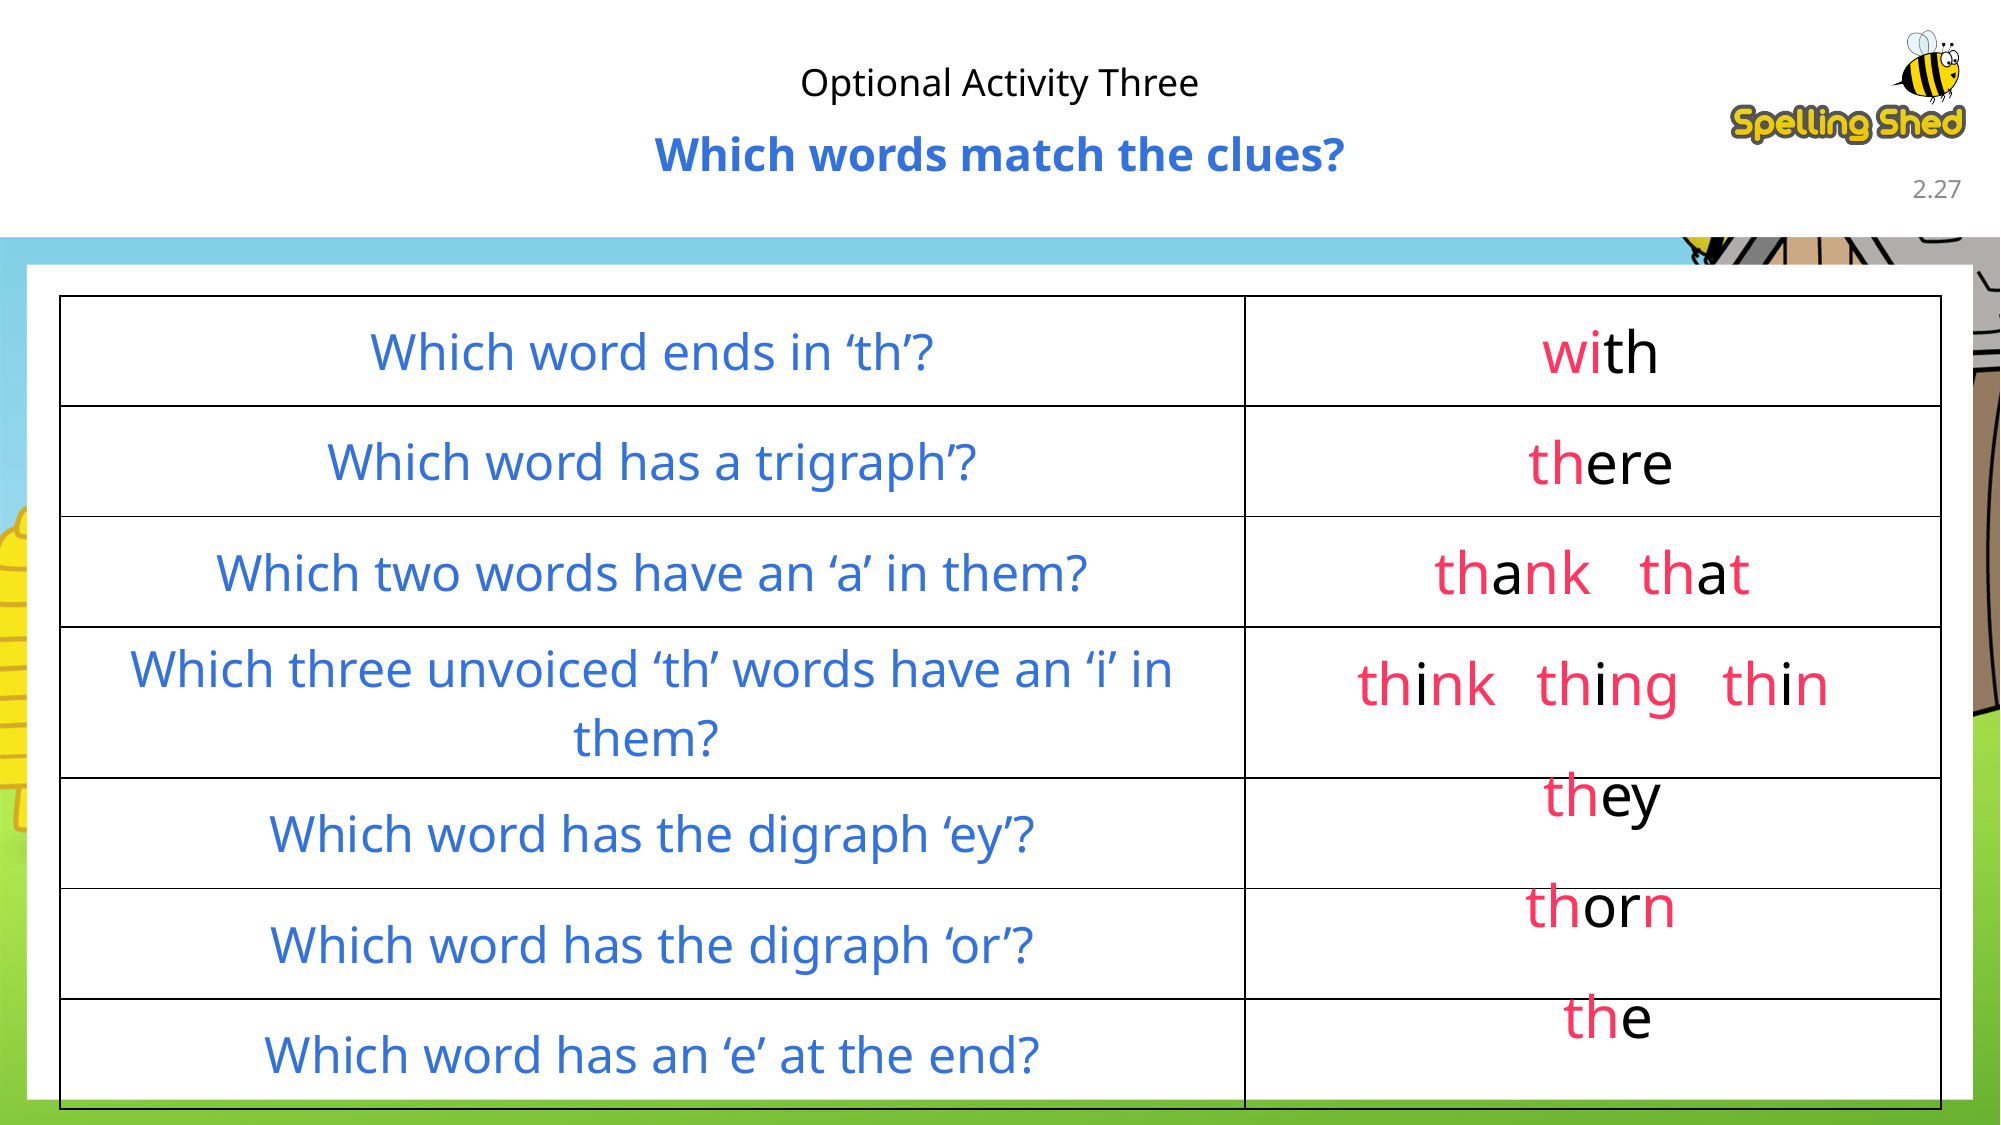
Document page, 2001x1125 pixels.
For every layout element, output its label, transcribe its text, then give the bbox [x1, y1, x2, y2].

slide_number 2.26 [1882, 160, 1978, 221]
list Which words match the clues? [312, 126, 1687, 187]
list Optional Activity Three [573, 56, 1427, 126]
table_header Which word ends in ‘th’? [61, 297, 573, 405]
table_cell [1427, 407, 1940, 516]
table_cell [1246, 628, 1940, 777]
picture [1730, 30, 1966, 145]
table_header [1427, 297, 1940, 405]
text_box thank [1419, 542, 1606, 614]
text_box thorn [1510, 875, 1693, 947]
table_cell Which two words have an ‘a’ in them? [61, 517, 573, 626]
table_cell [1246, 889, 1940, 998]
table_cell [1246, 1000, 1940, 1108]
text_box they [1528, 764, 1677, 836]
text_box the [1548, 986, 1669, 1058]
list Optional Activity Three [573, 187, 1427, 709]
text_box with [1527, 321, 1676, 393]
picture [0, 238, 2000, 1125]
table_cell Which three unvoiced ‘th’ words have an ‘i’ in them? [61, 628, 1244, 777]
text_box thing [1521, 653, 1696, 725]
text_box there [1513, 431, 1690, 504]
table_cell Which word has an ‘e’ at the end? [61, 1000, 1244, 1108]
table_cell Which word has the digraph ‘ey’? [61, 779, 1244, 888]
text_box thin [1707, 653, 1846, 725]
table_cell Which word has the digraph ‘or’? [61, 889, 1244, 998]
table_cell Which word has a trigraph’? [61, 407, 573, 516]
text_box that [1624, 542, 1766, 614]
text_box think [1342, 653, 1512, 725]
table_cell [1246, 779, 1940, 888]
table_cell [1427, 517, 1940, 626]
